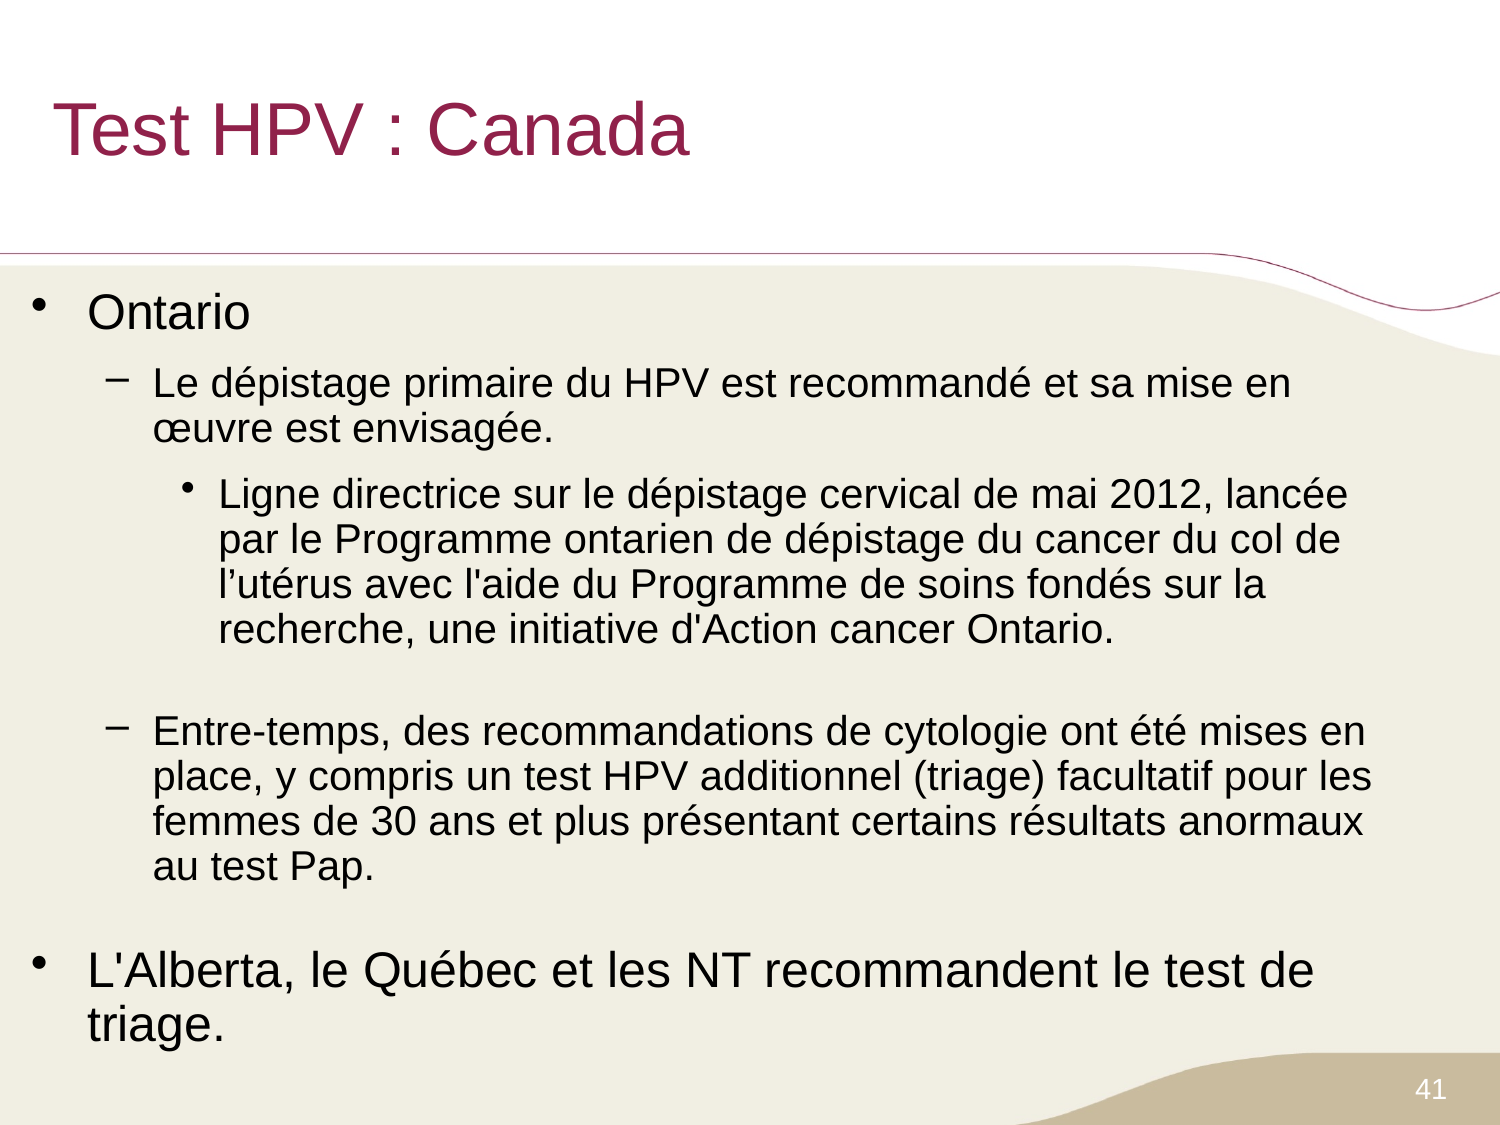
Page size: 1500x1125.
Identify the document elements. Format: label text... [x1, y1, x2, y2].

picture [0, 0, 1500, 1125]
list Ontario Le dépistage primaire du HPV est recommandé et sa mise en œuvre est envisagée. Ligne directrice sur le dépistage cervical de mai 2012, lancée par le Programme ontarien de dépistage du cancer du col de l’utérus avec l'aide du Programme de soins fondés sur la recherche, une initiative d'Action cancer Ontario. Entre-temps, des recommandations de cytologie ont été mises en place, y compris un test HPV additionnel (triage) facultatif pour les femmes de 30 ans et plus présentant certains résultats anormaux au test Pap. L'Alberta, le Québec et les NT recommandent le test de triage. [15, 278, 1436, 1004]
title Test HPV : Canada [37, 24, 1500, 226]
slide_number 41 [1149, 1062, 1463, 1113]
